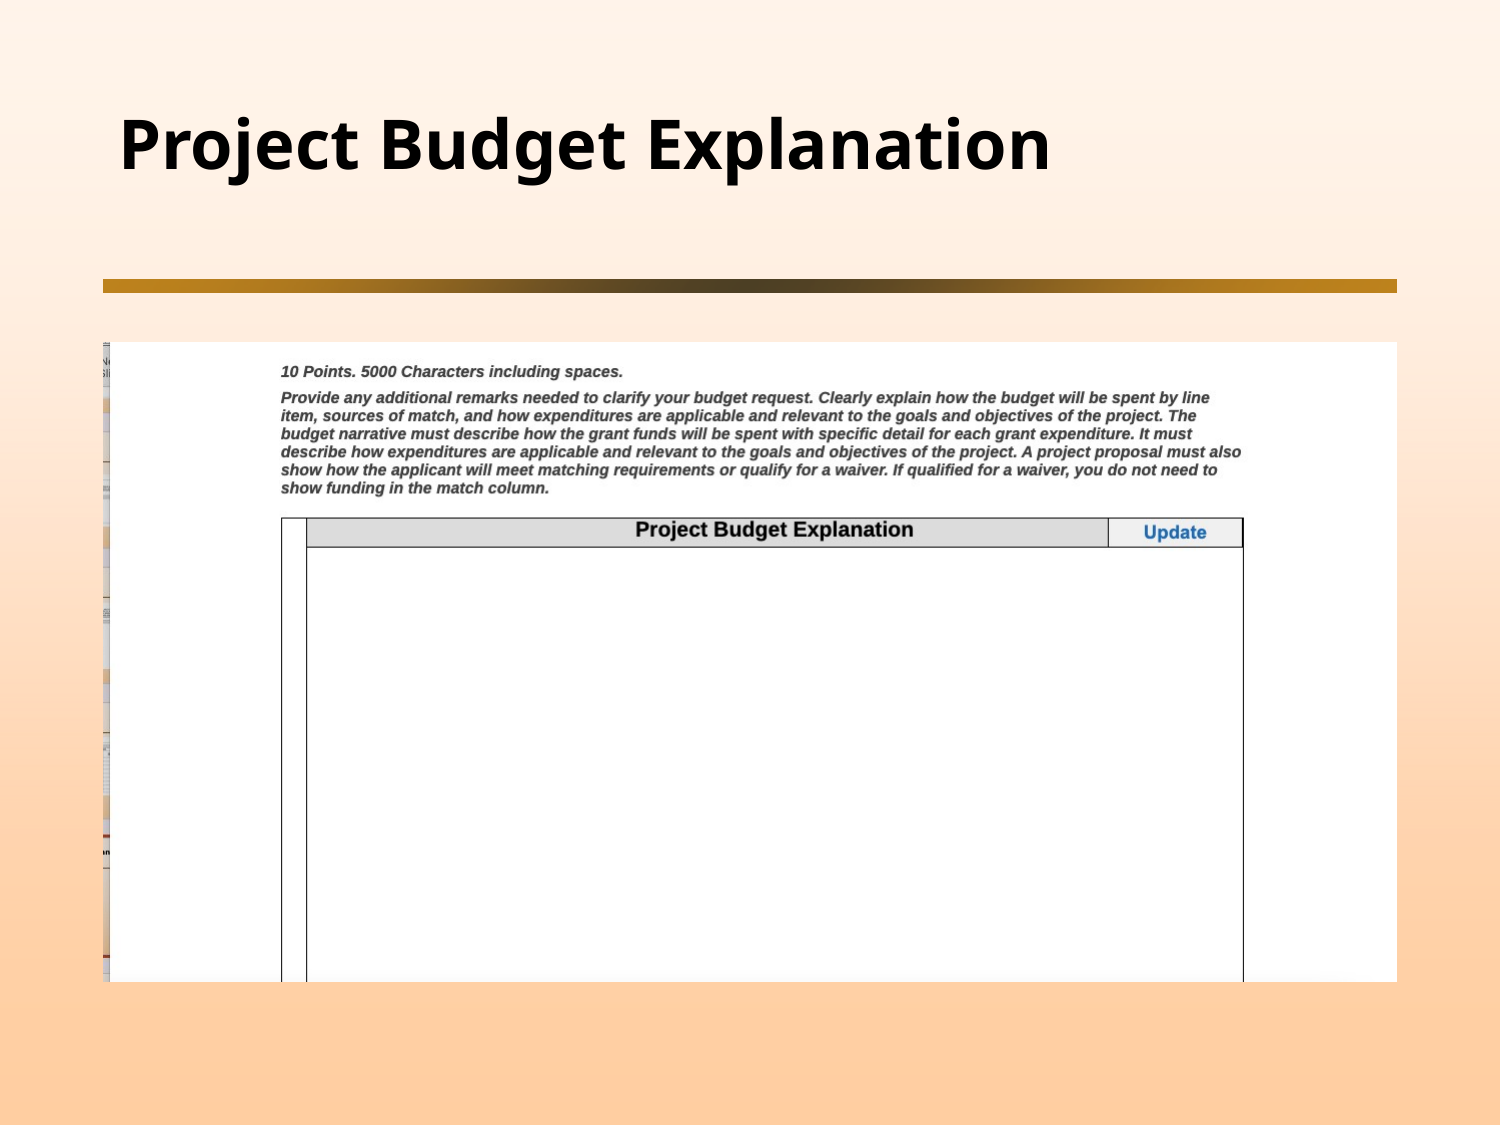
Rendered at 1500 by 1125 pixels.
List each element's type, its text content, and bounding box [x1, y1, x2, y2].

title Project Budget Explanation [69, 47, 1446, 289]
picture [0, 0, 1500, 1125]
